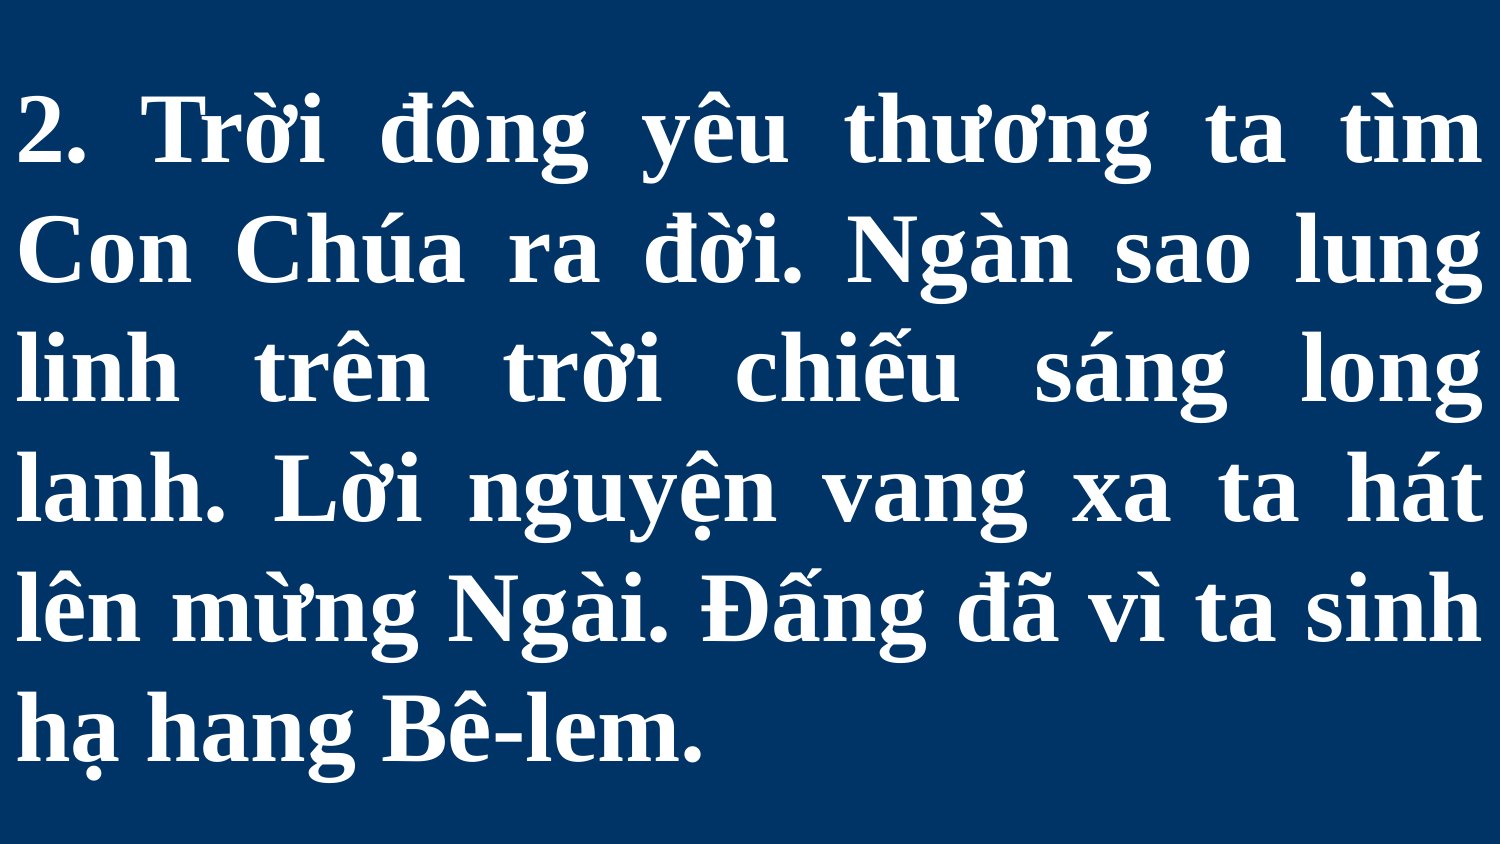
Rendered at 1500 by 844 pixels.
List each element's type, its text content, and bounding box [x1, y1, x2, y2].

title 2. Trời đông yêu thương ta tìm Con Chúa ra đời. Ngàn sao lung linh trên trời chiếu sáng long lanh. Lời nguyện vang xa ta hát lên mừng Ngài. Đấng đã vì ta sinh hạ hang Bê-lem. [0, 0, 1500, 844]
